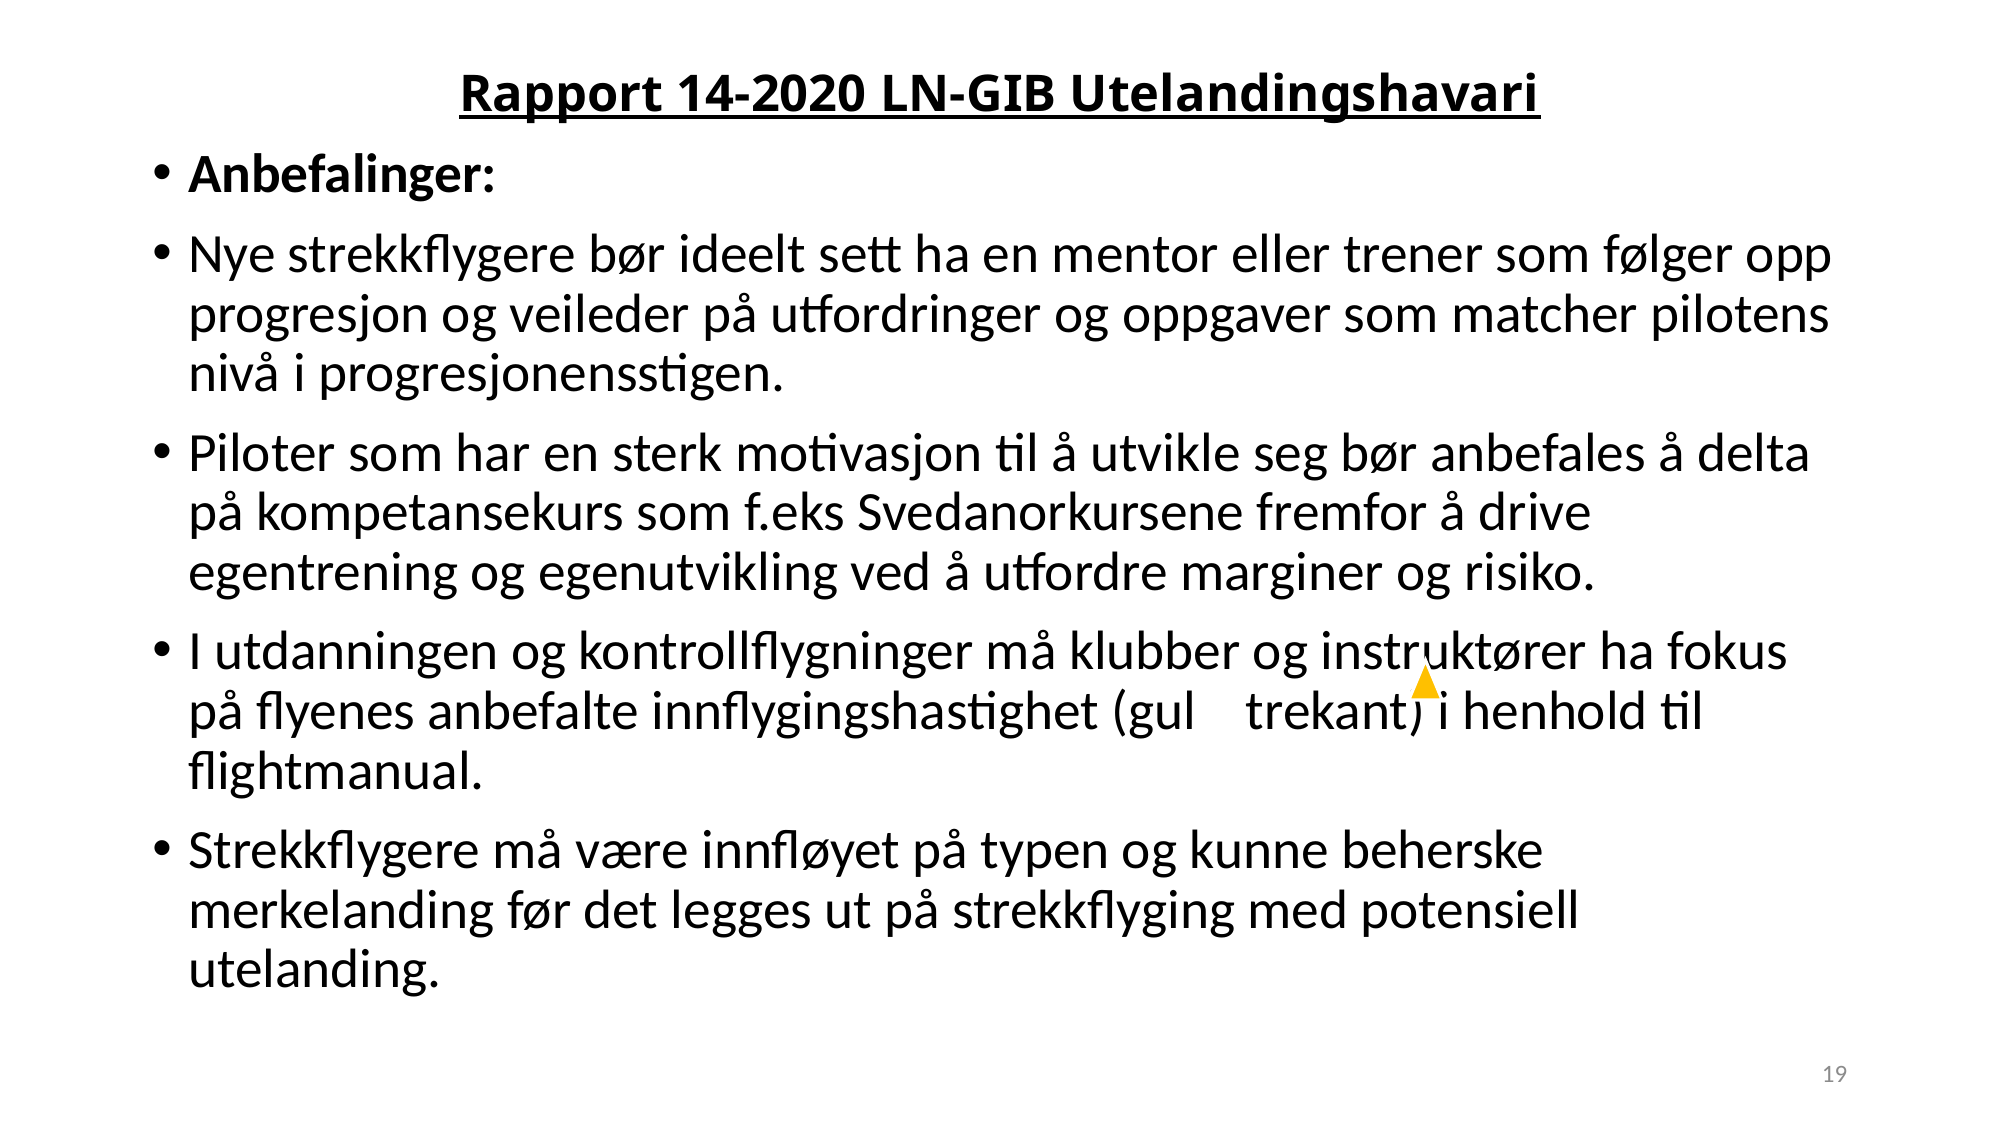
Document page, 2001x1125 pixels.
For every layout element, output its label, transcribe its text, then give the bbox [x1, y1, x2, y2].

title Rapport 14-2020 LN-GIB Utelandingshavari [137, 59, 1863, 137]
text_box [1406, 655, 1445, 702]
list Anbefalinger: Nye strekkflygere bør ideelt sett ha en mentor eller trener som følger opp progresjon og veileder på utfordringer og oppgaver som matcher pilotens nivå i progresjonensstigen. Piloter som har en sterk motivasjon til å utvikle seg bør anbefales å delta på kompetansekurs som f.eks Svedanorkursene fremfor å drive egentrening og egenutvikling ved å utfordre marginer og risiko. I utdanningen og kontrollflygninger må klubber og instruktører ha fokus på flyenes anbefalte innflygingshastighet (gul trekant) i henhold til flightmanual. Strekkflygere må være innfløyet på typen og kunne beherske merkelanding før det legges ut på strekkflyging med potensiell utelanding. [137, 137, 1863, 1014]
slide_number 19 [1412, 1042, 1863, 1103]
